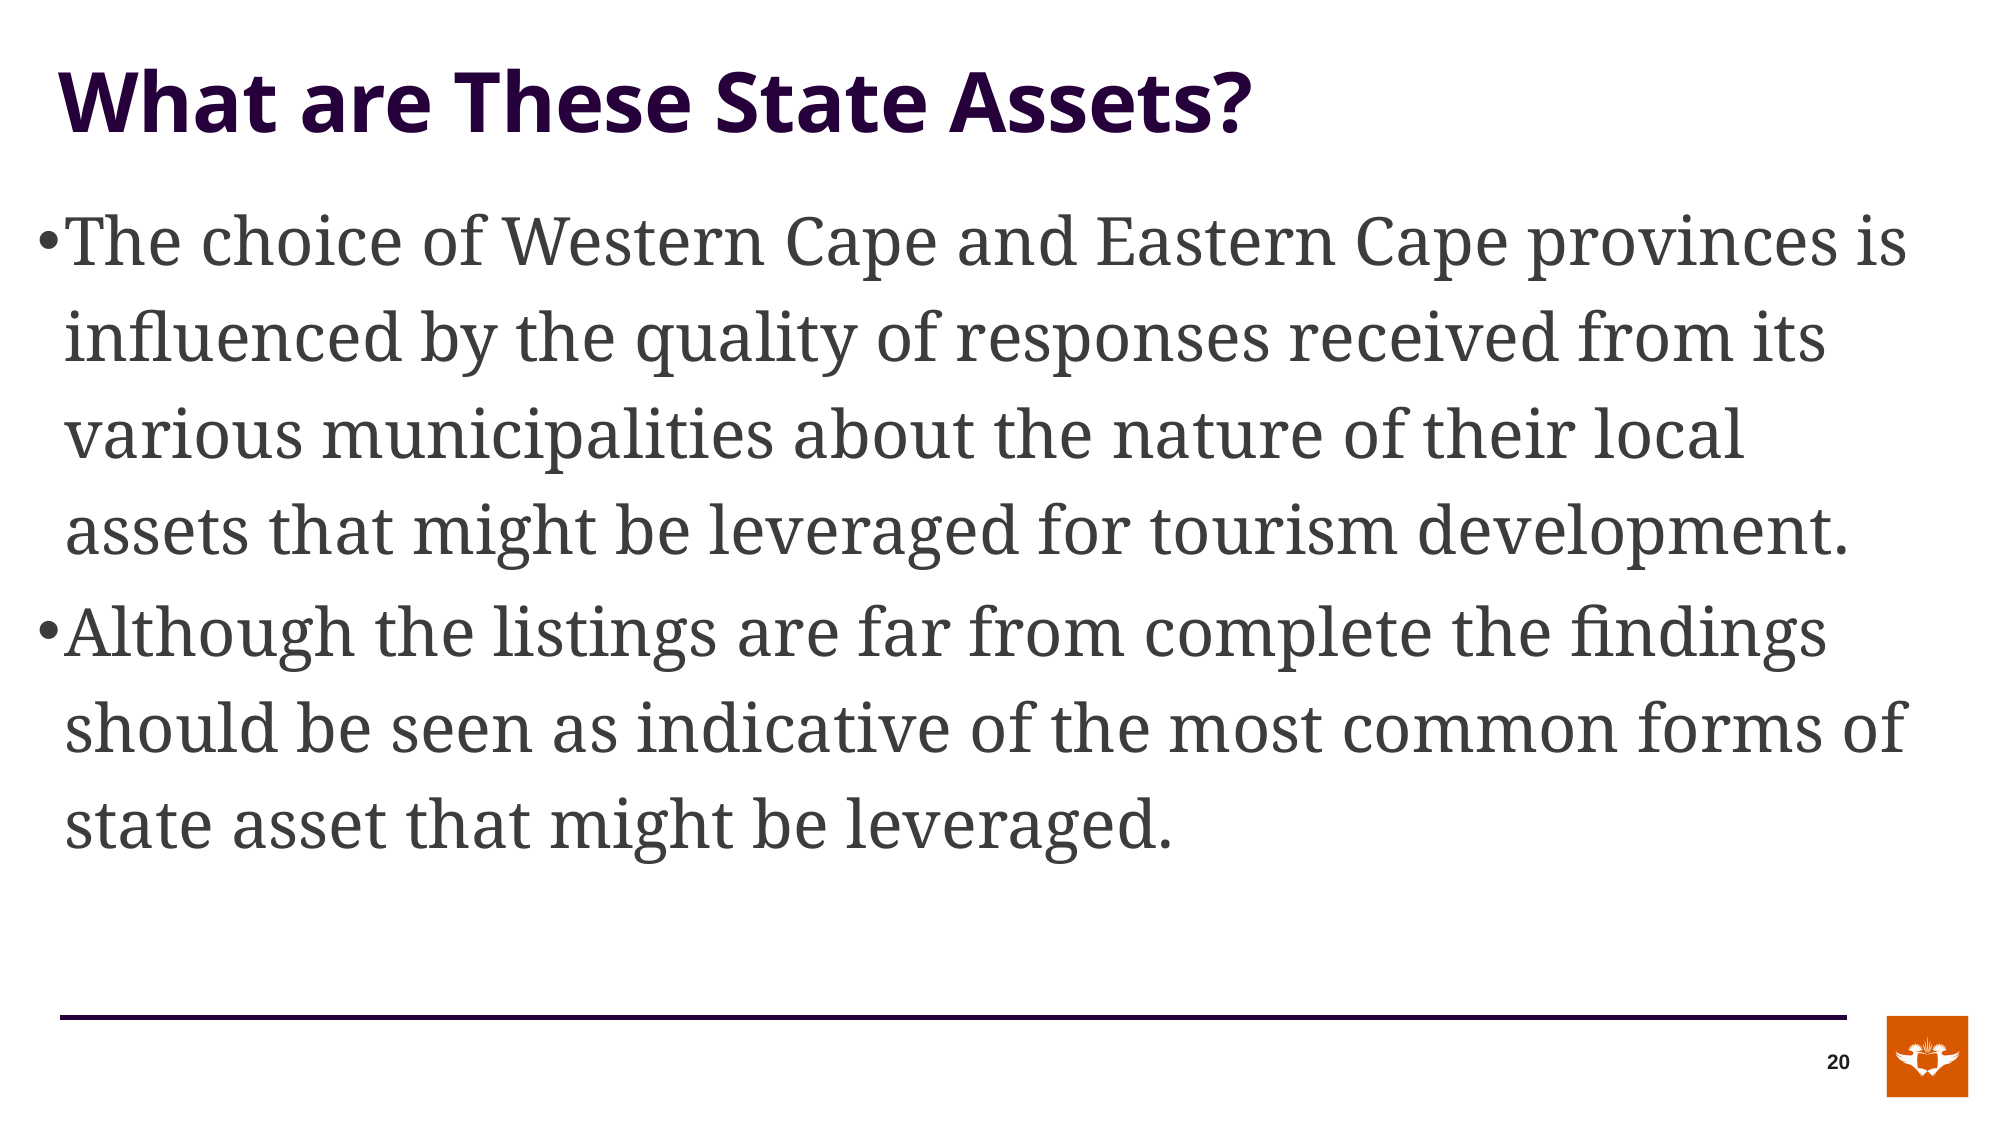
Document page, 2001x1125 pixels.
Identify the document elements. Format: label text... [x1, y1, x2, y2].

list The choice of Western Cape and Eastern Cape provinces is influenced by the quality of responses received from its various municipalities about the nature of their local assets that might be leveraged for tourism development. Although the listings are far from complete the findings should be seen as indicative of the most common forms of state asset that might be leveraged. [37, 175, 1940, 1010]
picture [1885, 1014, 1970, 1099]
title What are These State Assets? [59, 32, 1940, 151]
